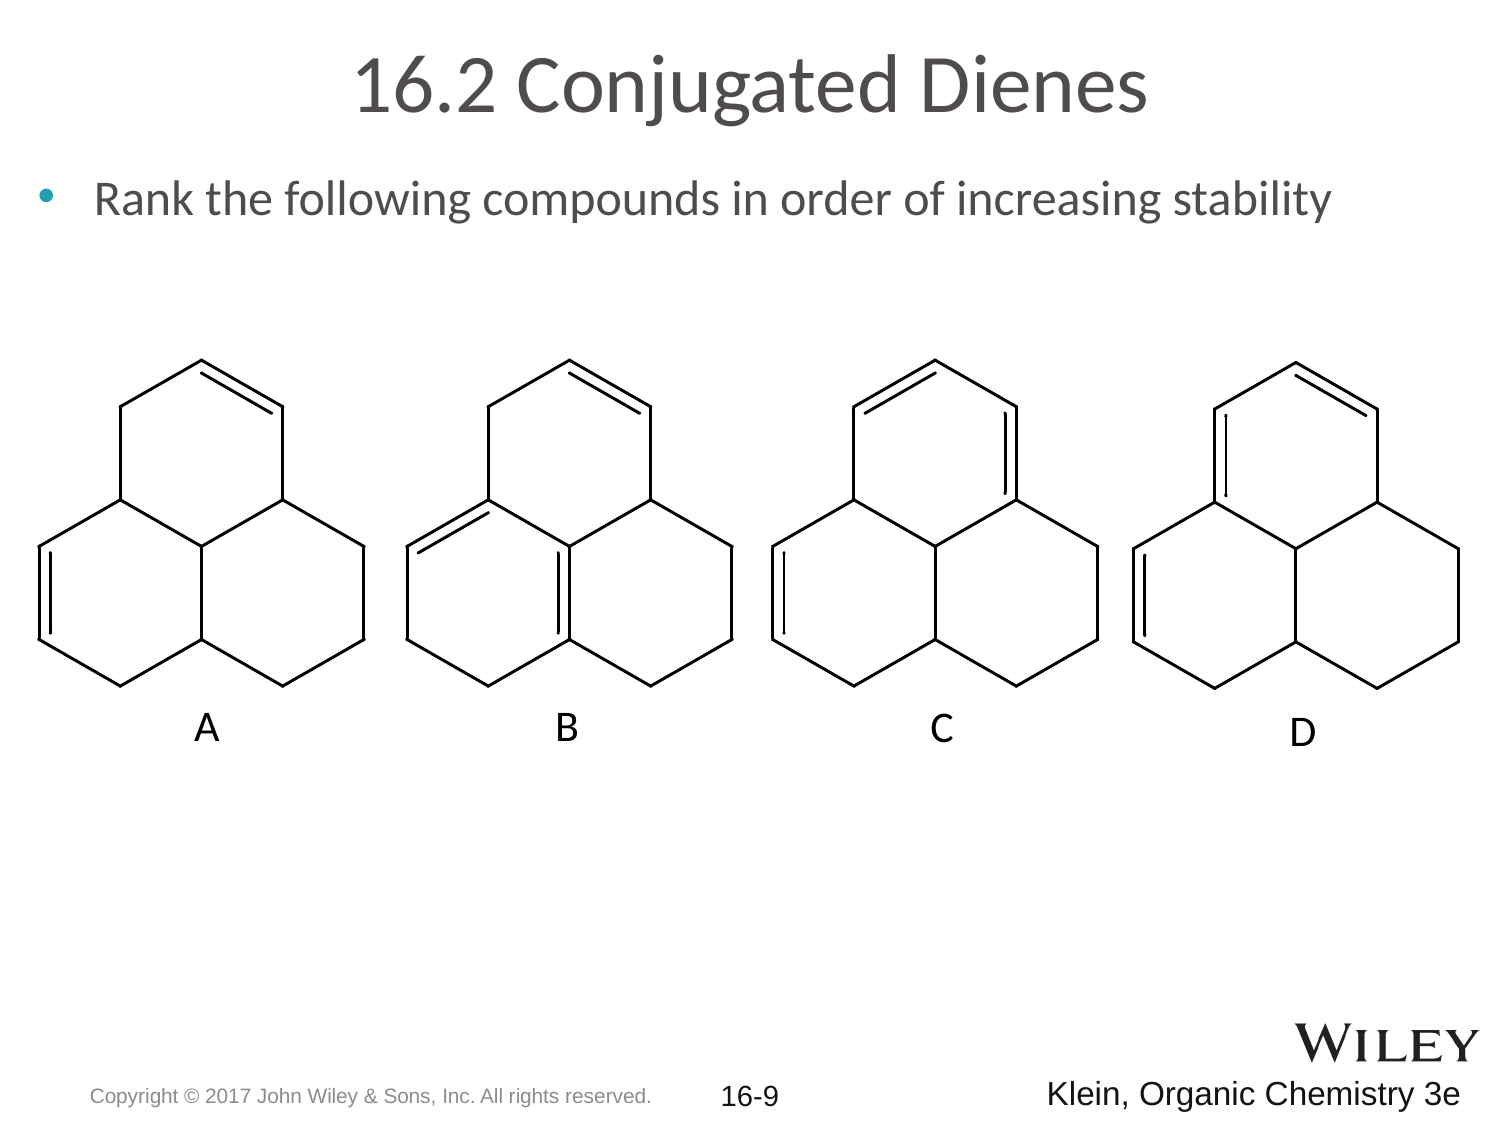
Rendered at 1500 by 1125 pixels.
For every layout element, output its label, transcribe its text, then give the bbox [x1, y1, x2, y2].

slide_number 16-9 [665, 1065, 835, 1125]
slide_number Copyright © 2017 John Wiley & Sons, Inc. All rights reserved. [75, 1065, 665, 1125]
title 16.2 Conjugated Dienes [74, 2, 1426, 156]
footer Klein, Organic Chemistry 3e [1010, 1065, 1486, 1125]
list Rank the following compounds in order of increasing stability [22, 157, 1449, 1016]
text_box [30, 358, 1467, 758]
picture [1292, 1021, 1480, 1065]
